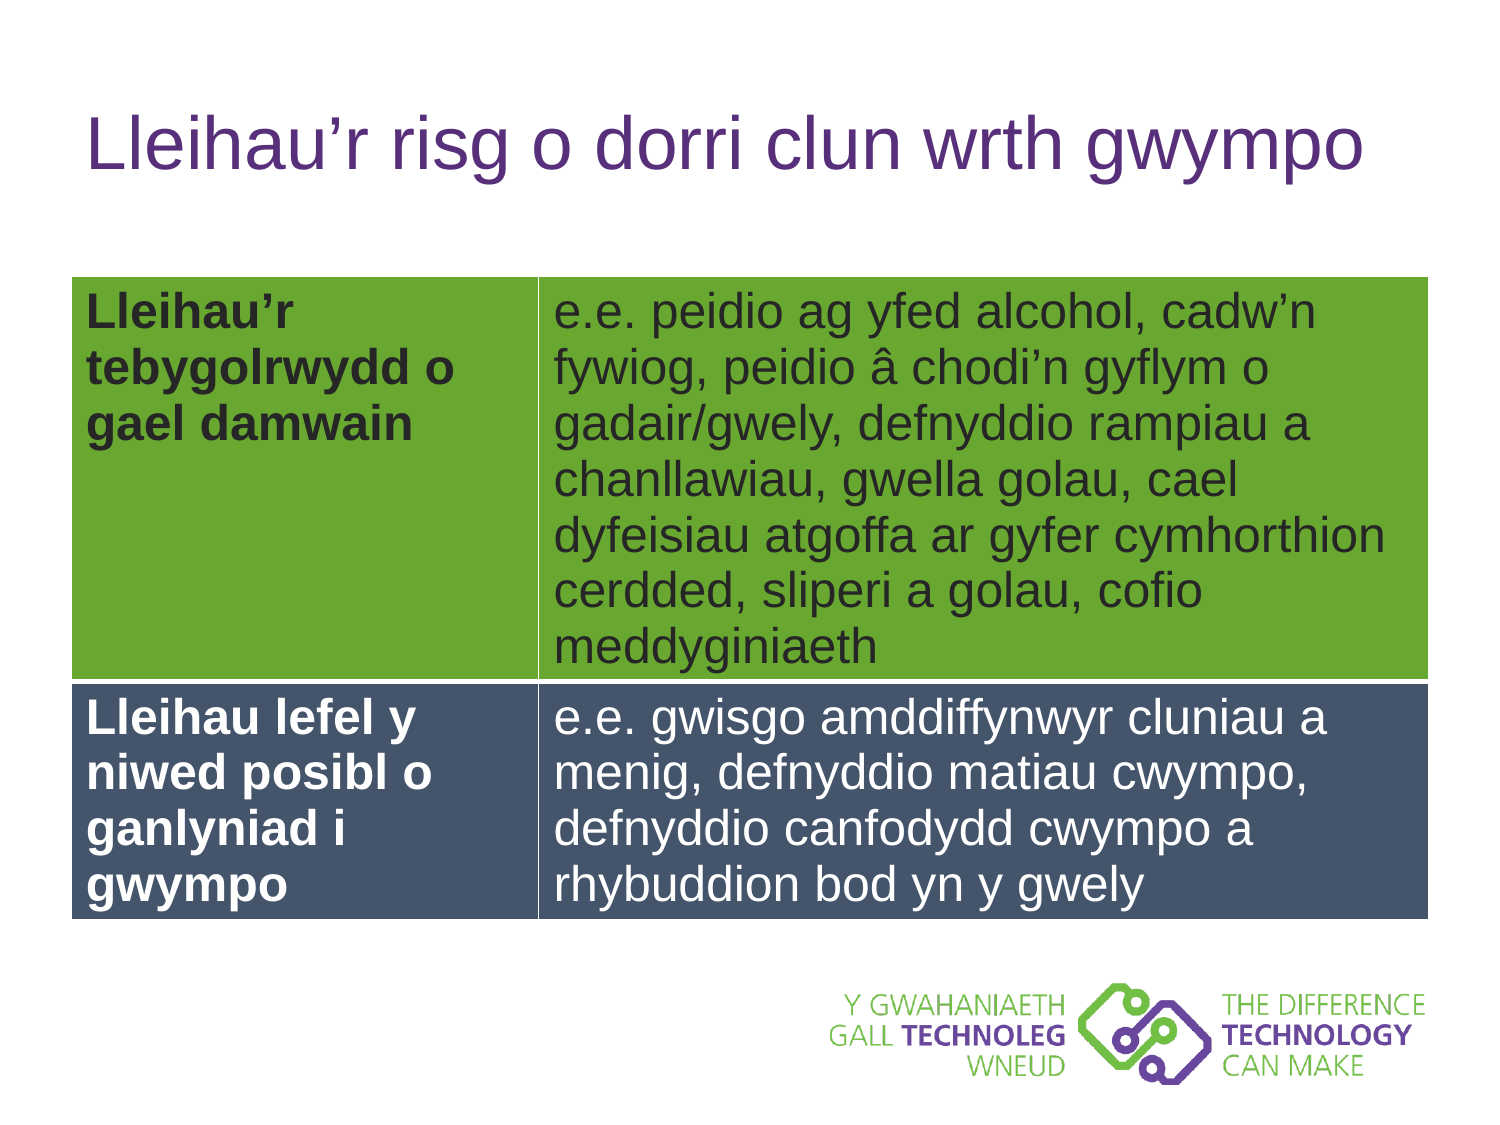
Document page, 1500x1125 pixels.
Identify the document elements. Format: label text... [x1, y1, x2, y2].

table_header Lleihau’r tebygolrwydd o gael damwain [72, 277, 538, 679]
title Lleihau’r risg o dorri clun wrth gwympo [70, 60, 1430, 226]
table_cell e.e. gwisgo amddiffynwyr cluniau a menig, defnyddio matiau cwympo, defnyddio canfodydd cwympo a rhybuddion bod yn y gwely [539, 684, 1428, 919]
table_header e.e. peidio ag yfed alcohol, cadw’n fywiog, peidio â chodi’n gyflym o gadair/gwely, defnyddio rampiau a chanllawiau, gwella golau, cael dyfeisiau atgoffa ar gyfer cymhorthion cerdded, sliperi a golau, cofio meddyginiaeth [539, 277, 1428, 679]
table_cell Lleihau lefel y niwed posibl o ganlyniad i gwympo [72, 684, 538, 919]
